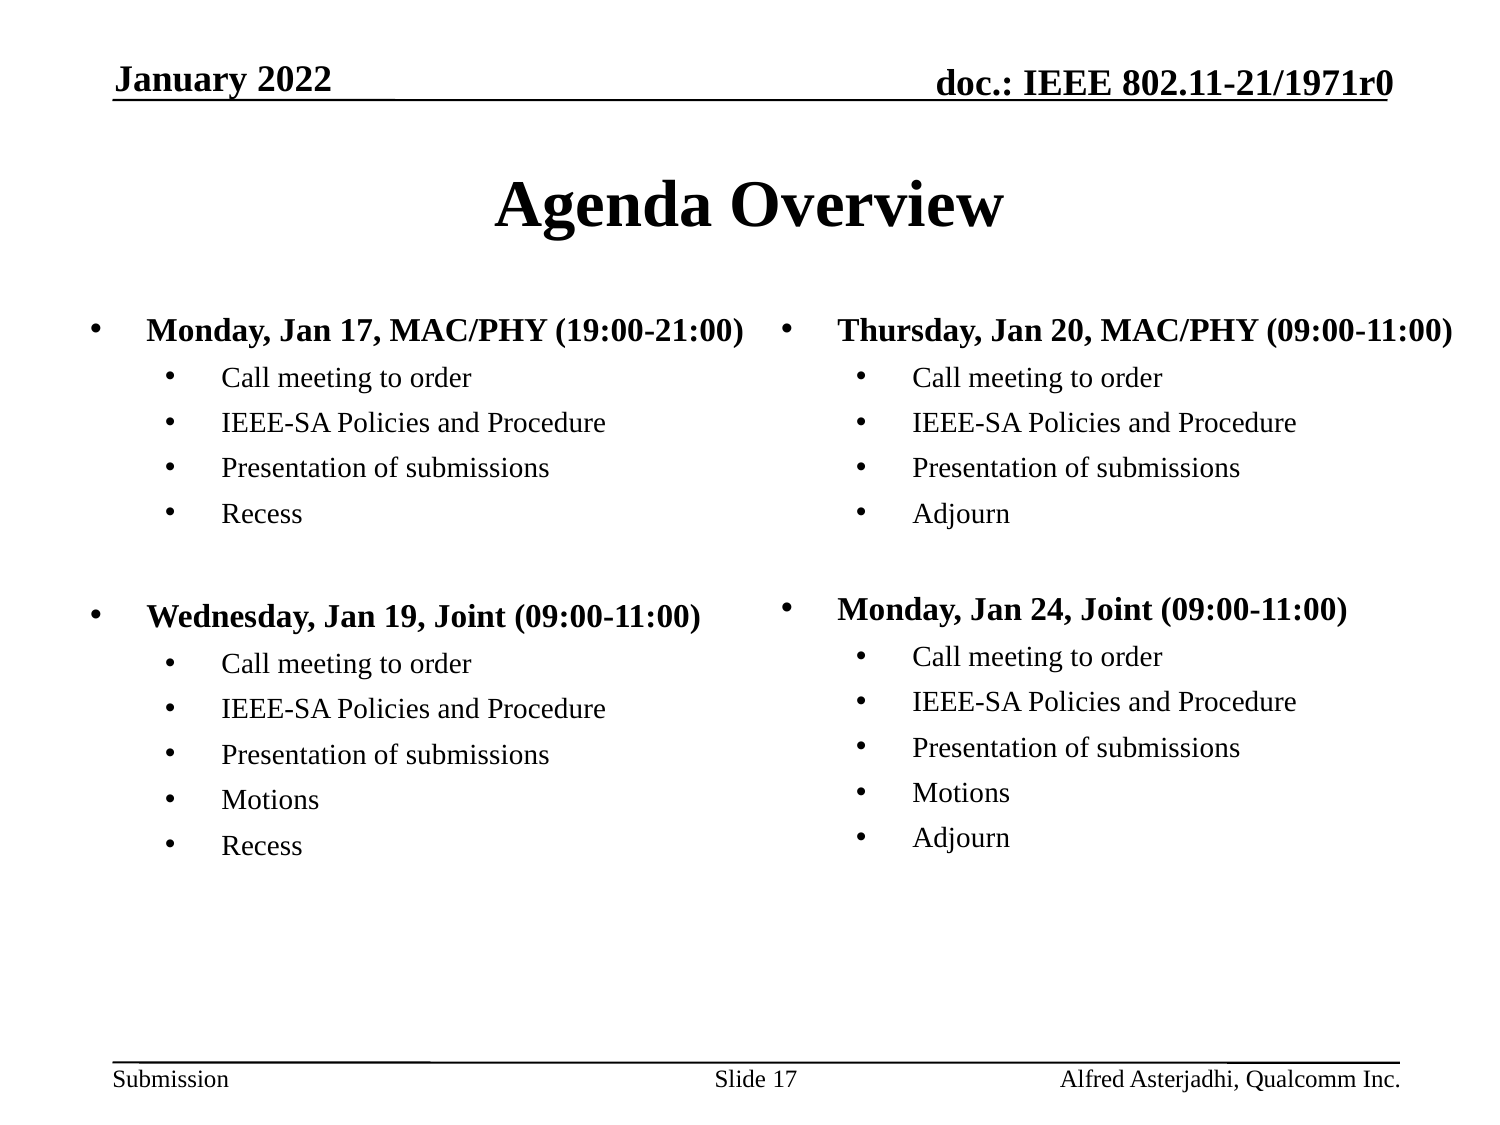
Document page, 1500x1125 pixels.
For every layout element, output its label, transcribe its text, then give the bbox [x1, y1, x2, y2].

slide_number Slide 17 [712, 1061, 800, 1123]
list Monday, Jan 17, MAC/PHY (19:00-21:00) Call meeting to order IEEE-SA Policies and Procedure Presentation of submissions Recess Wednesday, Jan 19, Joint (09:00-11:00) Call meeting to order IEEE-SA Policies and Procedure Presentation of submissions Motions Recess [74, 299, 788, 1063]
text_box Thursday, Jan 20, MAC/PHY (09:00-11:00) Call meeting to order IEEE-SA Policies and Procedure Presentation of submissions Adjourn Monday, Jan 24, Joint (09:00-11:00) Call meeting to order IEEE-SA Policies and Procedure Presentation of submissions Motions Adjourn [765, 300, 1495, 963]
footer Alfred Asterjadhi, Qualcomm Inc. [878, 1061, 1402, 1093]
title Agenda Overview [112, 112, 1388, 288]
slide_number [114, 54, 423, 100]
